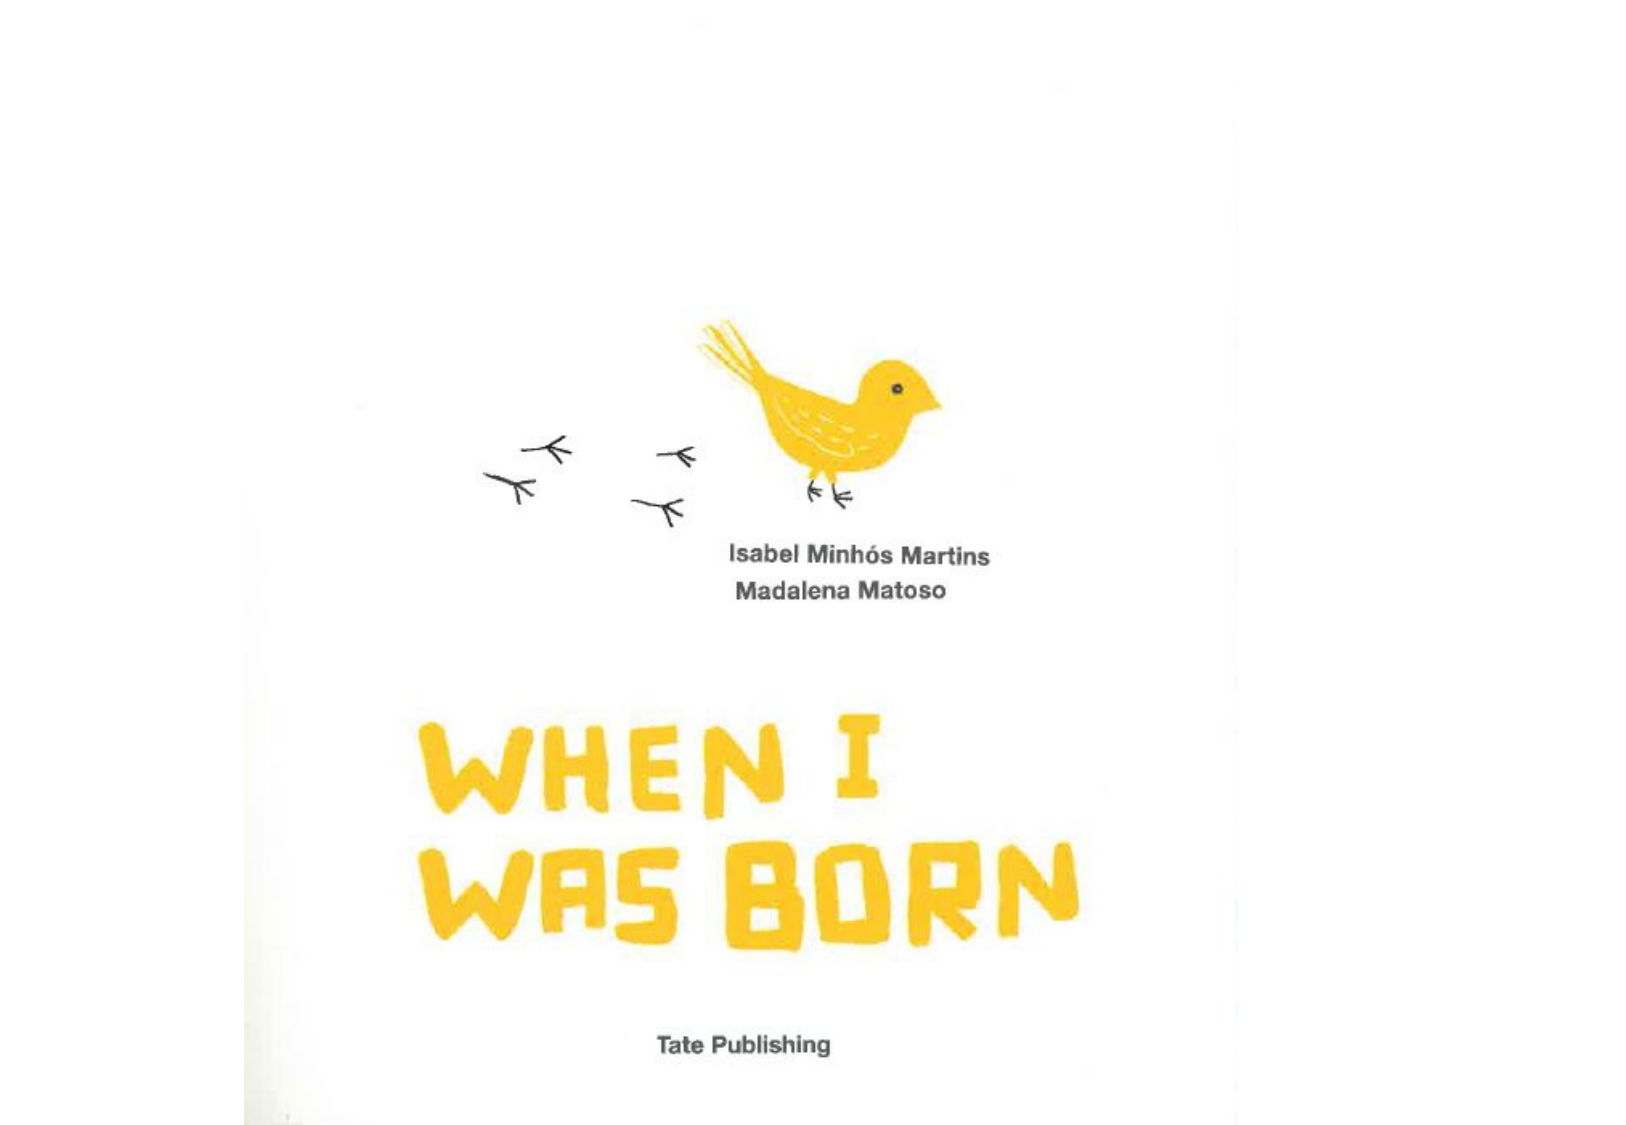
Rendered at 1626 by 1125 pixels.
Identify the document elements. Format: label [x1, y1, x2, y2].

picture [244, 0, 1238, 1125]
